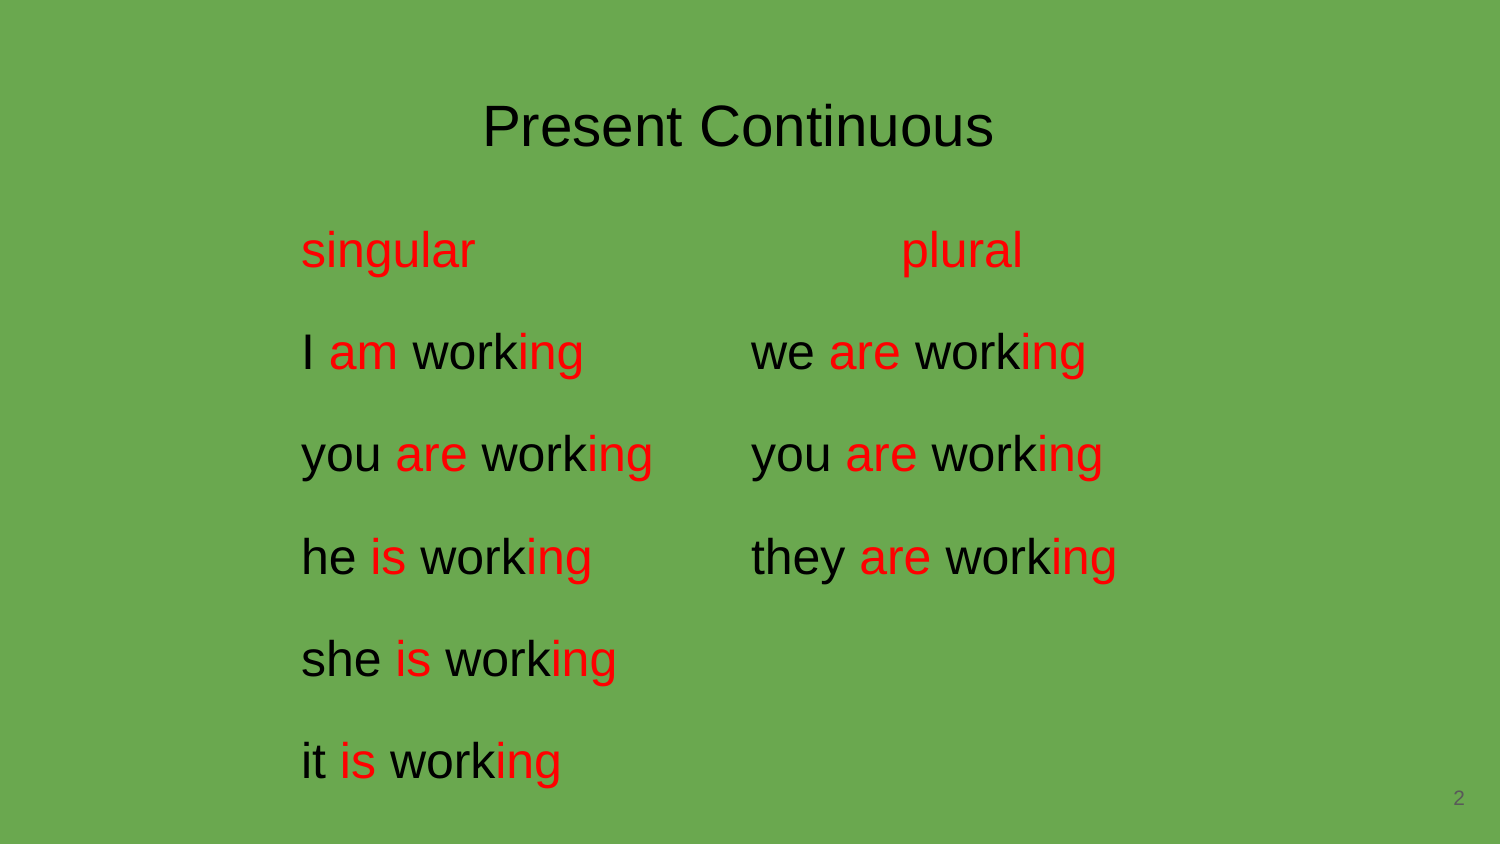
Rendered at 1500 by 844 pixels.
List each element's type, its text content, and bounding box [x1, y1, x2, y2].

title Present Continuous [466, 72, 1027, 168]
list singular plural I am working we are working you are working you are working he is working they are working she is working it is working [285, 192, 1234, 803]
